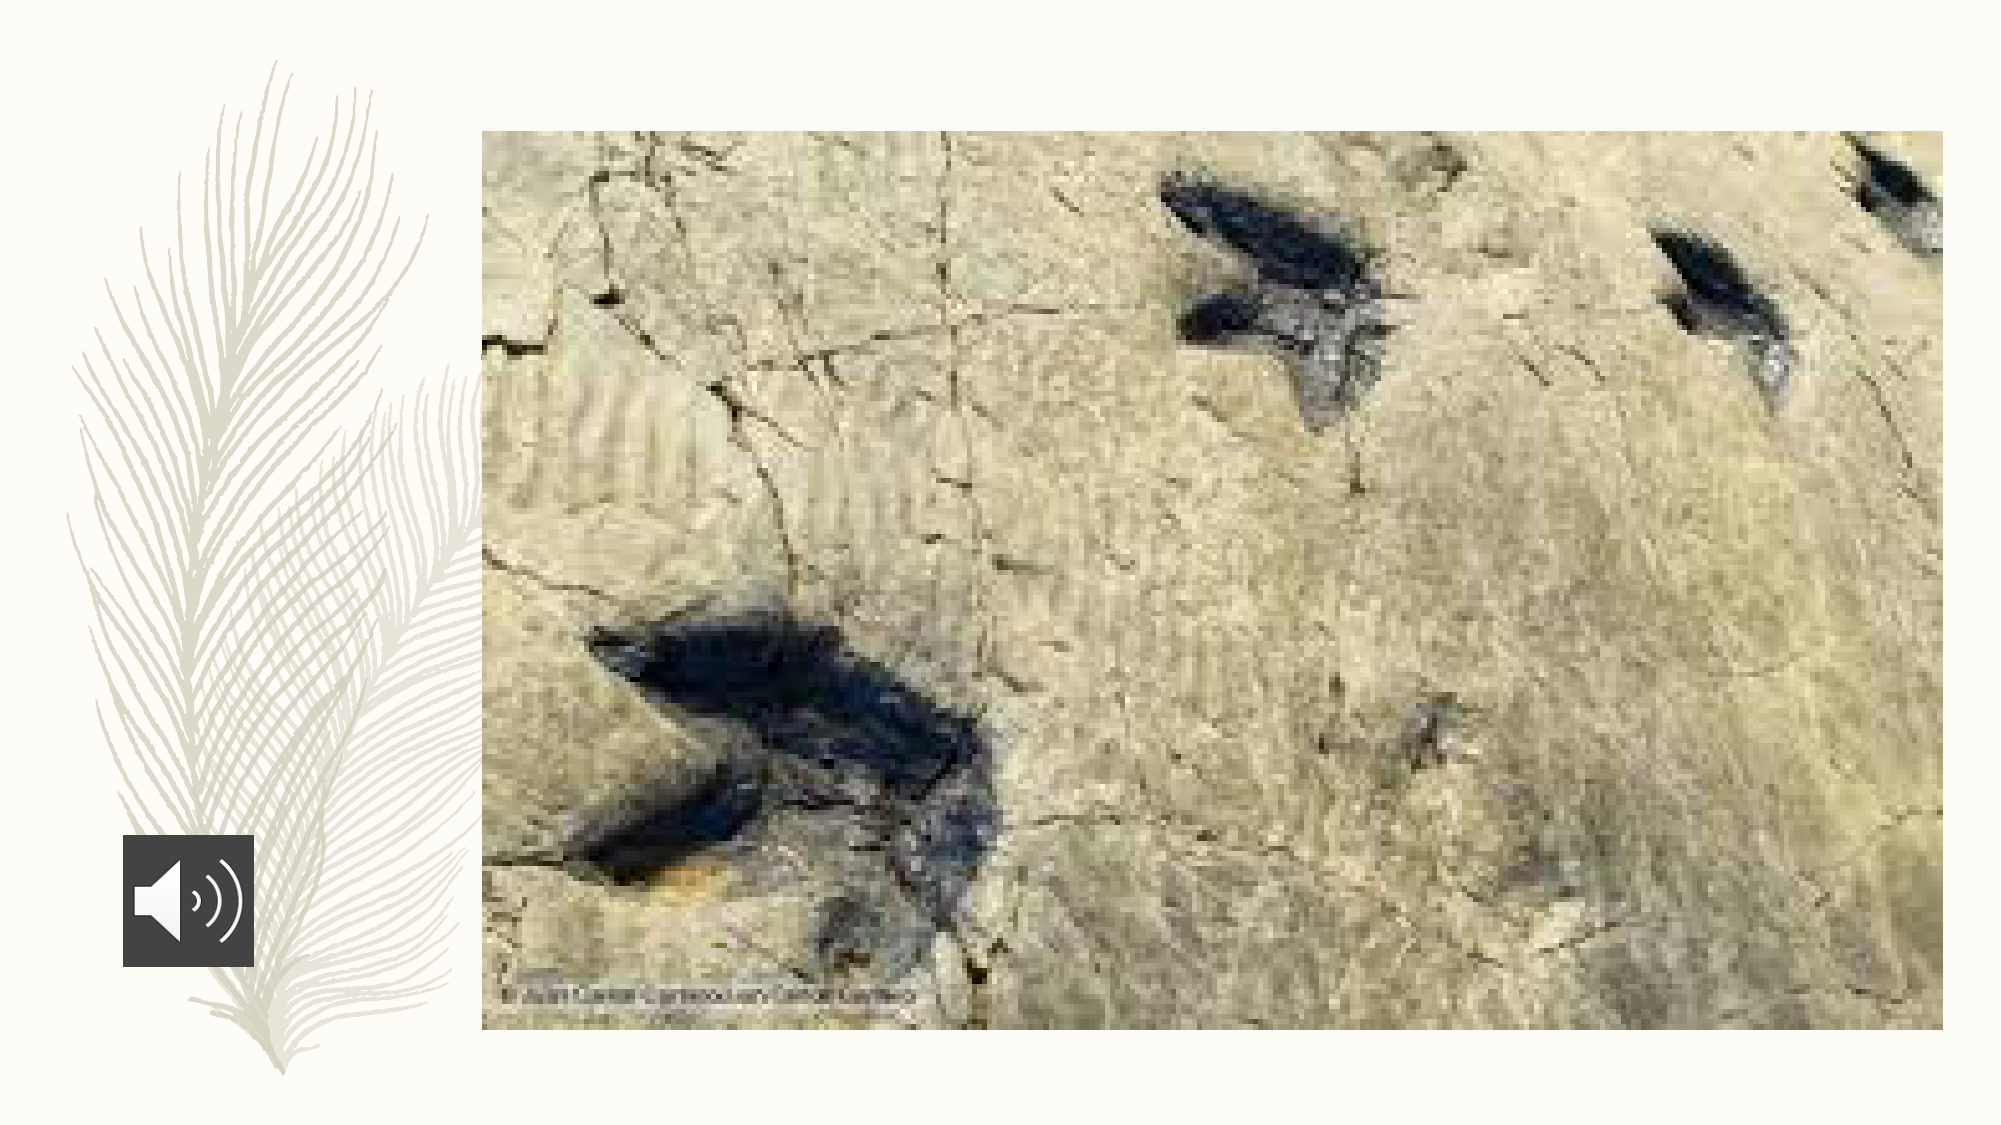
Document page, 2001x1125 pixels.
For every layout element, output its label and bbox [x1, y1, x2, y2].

picture [482, 131, 1943, 1030]
picture [121, 834, 256, 968]
